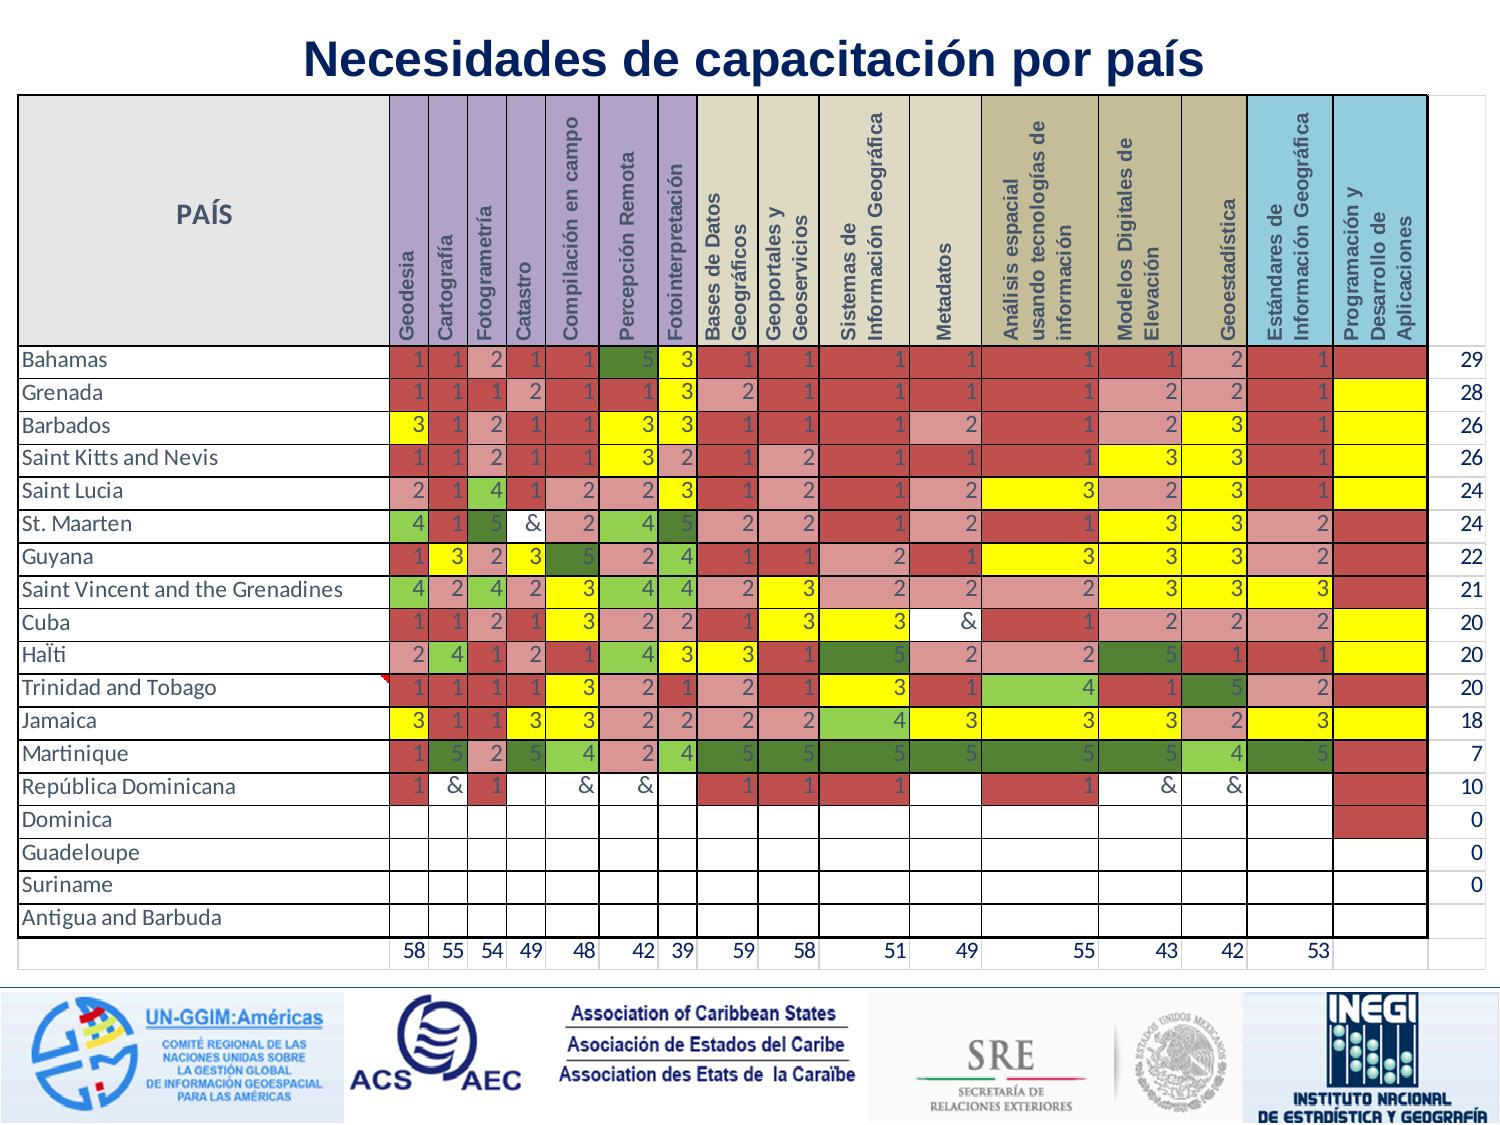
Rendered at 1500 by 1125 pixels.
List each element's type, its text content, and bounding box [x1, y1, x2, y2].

picture [0, 991, 1499, 1125]
picture [16, 94, 1488, 971]
text_box Necesidades de capacitación por país [288, 19, 1246, 93]
